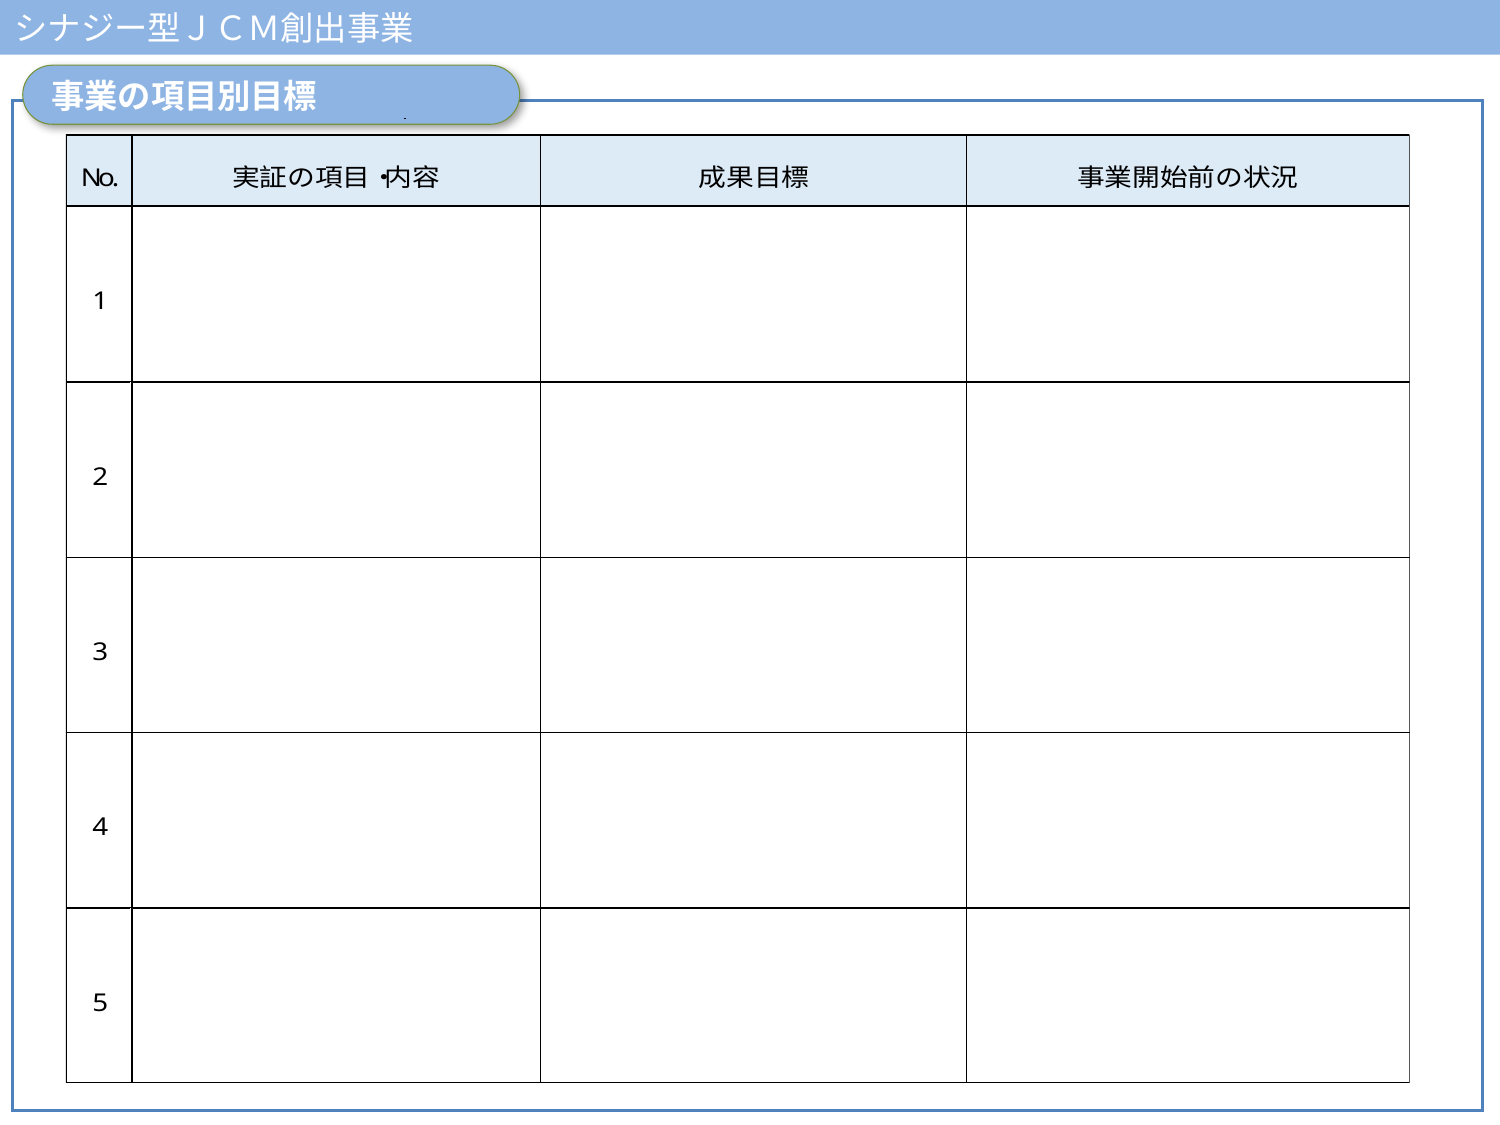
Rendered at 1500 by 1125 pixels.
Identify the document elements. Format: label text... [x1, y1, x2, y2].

text_box 事業の項目別目標 [22, 65, 520, 125]
text_box [12, 100, 1483, 1111]
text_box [65, 134, 1411, 1085]
text_box シナジー型ＪＣＭ創出事業 [0, 0, 1500, 55]
